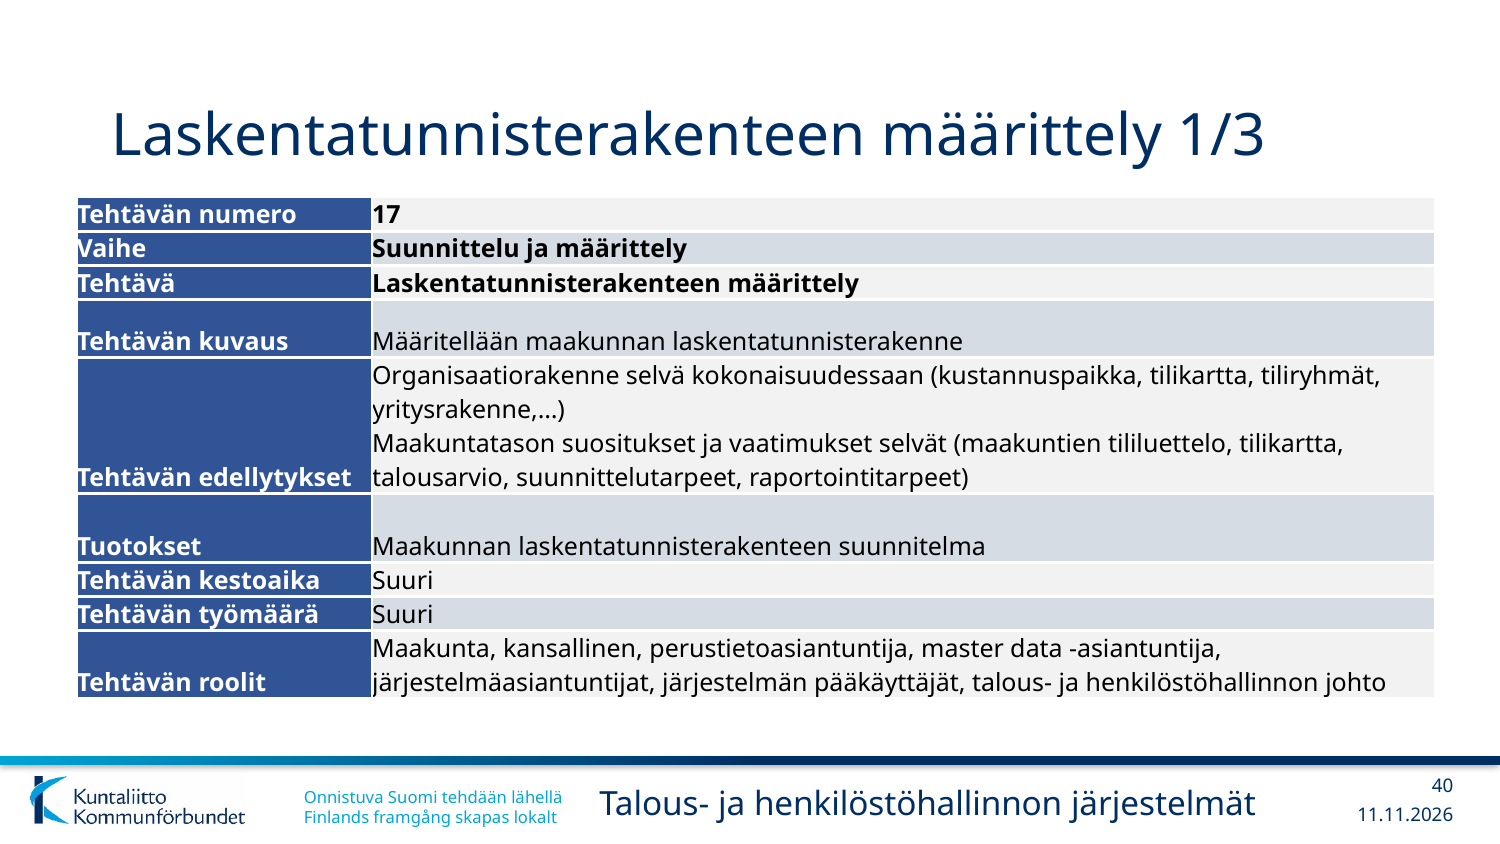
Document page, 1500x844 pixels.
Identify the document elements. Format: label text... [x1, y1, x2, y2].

table_cell Tehtävän roolit [78, 632, 371, 697]
table_cell Maakunta, kansallinen, perustietoasiantuntija, master data -asiantuntija, järjestelmäasiantuntijat, järjestelmän pääkäyttäjät, talous- ja henkilöstöhallinnon johto [373, 632, 1434, 697]
table_cell Tehtävän työmäärä [78, 598, 371, 629]
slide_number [1305, 798, 1454, 832]
table_cell Suunnittelu ja määrittely [373, 233, 1434, 264]
table_header 17 [373, 198, 1434, 230]
table_cell Tehtävän kuvaus [78, 301, 371, 356]
table_cell Määritellään maakunnan laskentatunnisterakenne [373, 301, 1434, 356]
text_box Talous- ja henkilöstöhallinnon järjestelmät [584, 775, 1335, 830]
table_cell Tehtävän kestoaika [78, 564, 371, 595]
table_cell Tuotokset [78, 495, 371, 561]
table_cell Laskentatunnisterakenteen määrittely [373, 267, 1434, 298]
title Laskentatunnisterakenteen määrittely 1/3 [111, 33, 1388, 175]
table_cell Vaihe [78, 233, 371, 264]
slide_number 40 [1389, 770, 1454, 803]
table_cell Suuri [373, 598, 1434, 629]
table_cell Suuri [373, 564, 1434, 595]
table_cell Maakunnan laskentatunnisterakenteen suunnitelma [373, 495, 1434, 561]
table_cell Tehtävän edellytykset [78, 359, 371, 492]
table_cell Organisaatiorakenne selvä kokonaisuudessaan (kustannuspaikka, tilikartta, tiliryhmät, yritysrakenne,…) Maakuntatason suositukset ja vaatimukset selvät (maakuntien tililuettelo, tilikartta, talousarvio, suunnittelutarpeet, raportointitarpeet) [373, 359, 1434, 492]
table_cell Tehtävä [78, 267, 371, 298]
table_header Tehtävän numero [78, 198, 371, 230]
picture [29, 773, 246, 825]
